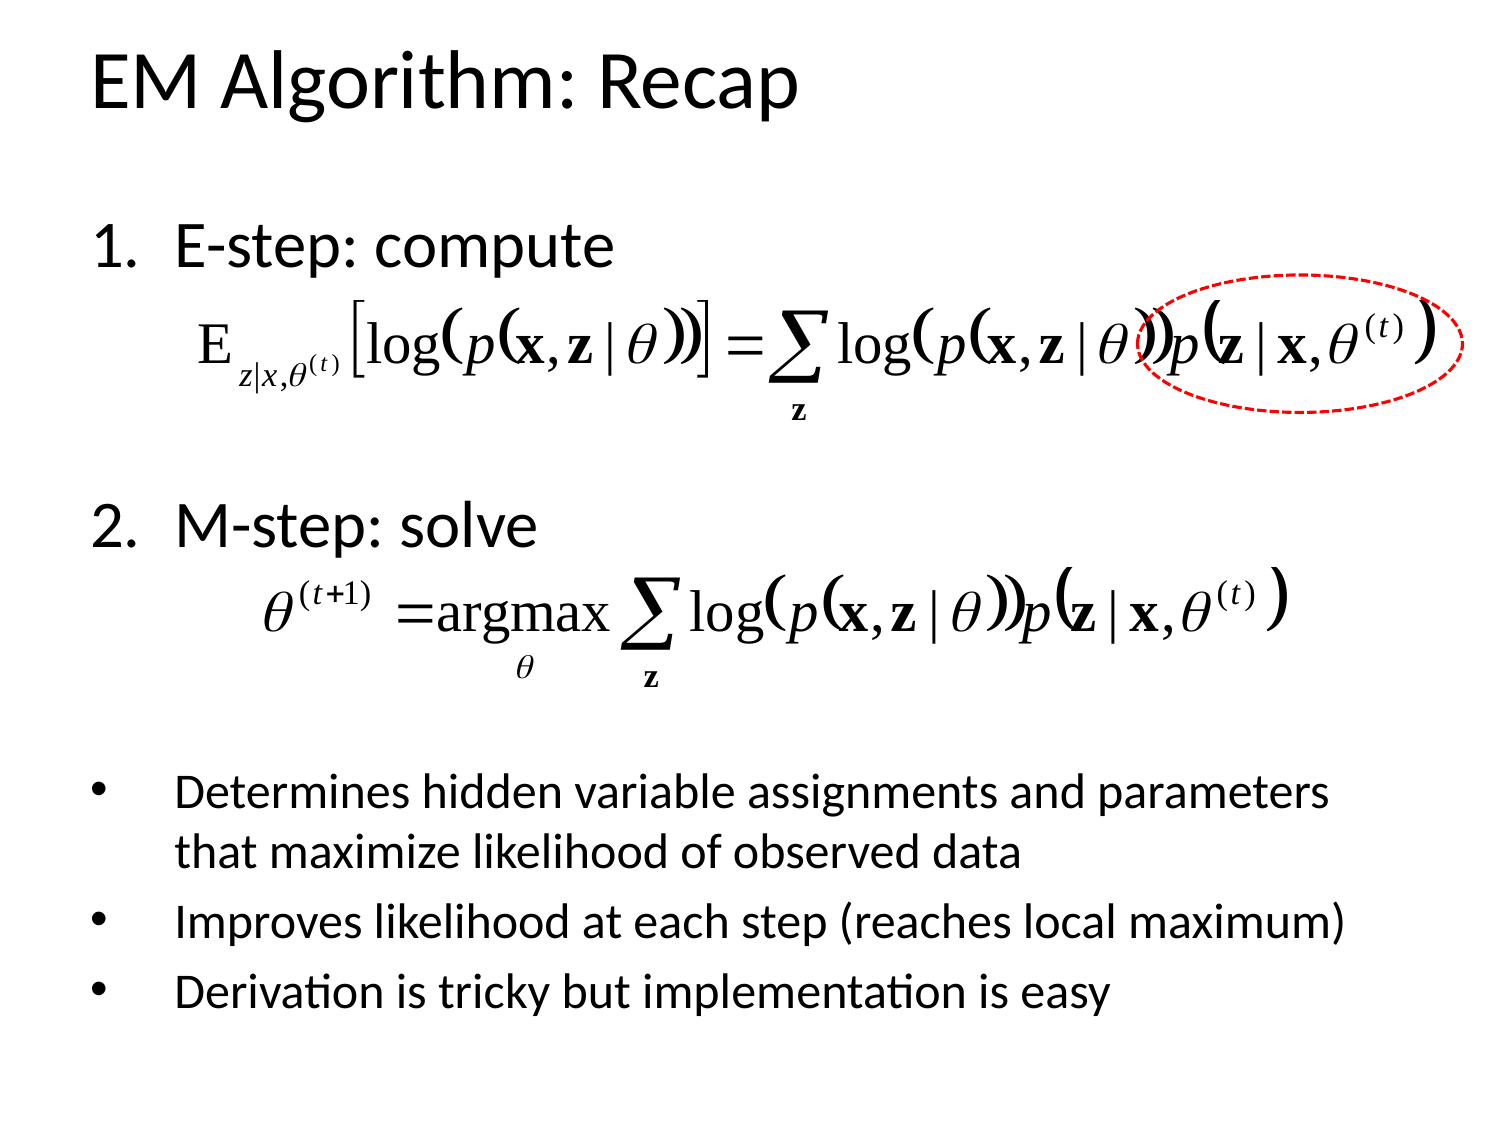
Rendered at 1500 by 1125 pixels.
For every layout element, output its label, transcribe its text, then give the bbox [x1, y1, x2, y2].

text_box [1178, 272, 1424, 298]
text_box [1440, 307, 1465, 382]
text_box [187, 299, 1437, 434]
title EM Algorithm: Recap [74, 0, 1426, 99]
list E-step: compute M-step: solve Determines hidden variable assignments and parameters that maximize likelihood of observed data Improves likelihood at each step (reaches local maximum) Derivation is tricky but implementation is easy [74, 99, 1426, 1125]
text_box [253, 566, 1288, 701]
